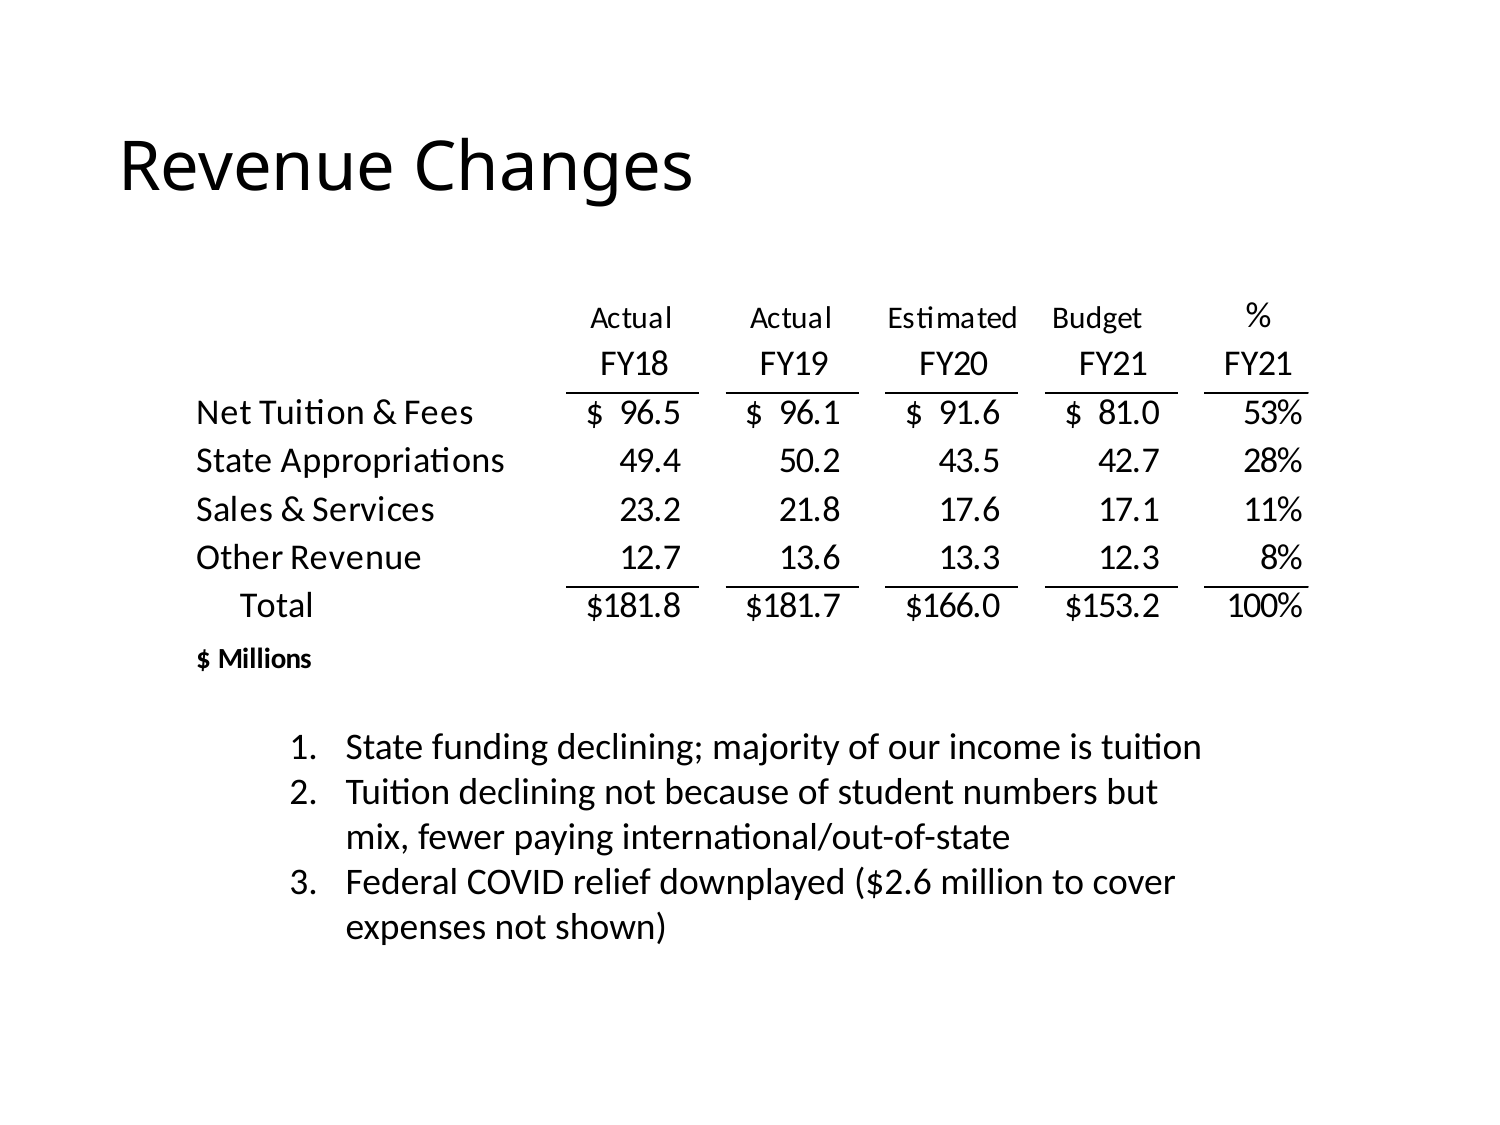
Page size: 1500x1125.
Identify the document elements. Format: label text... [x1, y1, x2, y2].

title Revenue Changes [103, 59, 1397, 278]
text_box State funding declining; majority of our income is tuition Tuition declining not because of student numbers but mix, fewer paying international/out-of-state Federal COVID relief downplayed ($2.6 million to cover expenses not shown) [274, 715, 1226, 955]
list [188, 300, 1311, 686]
